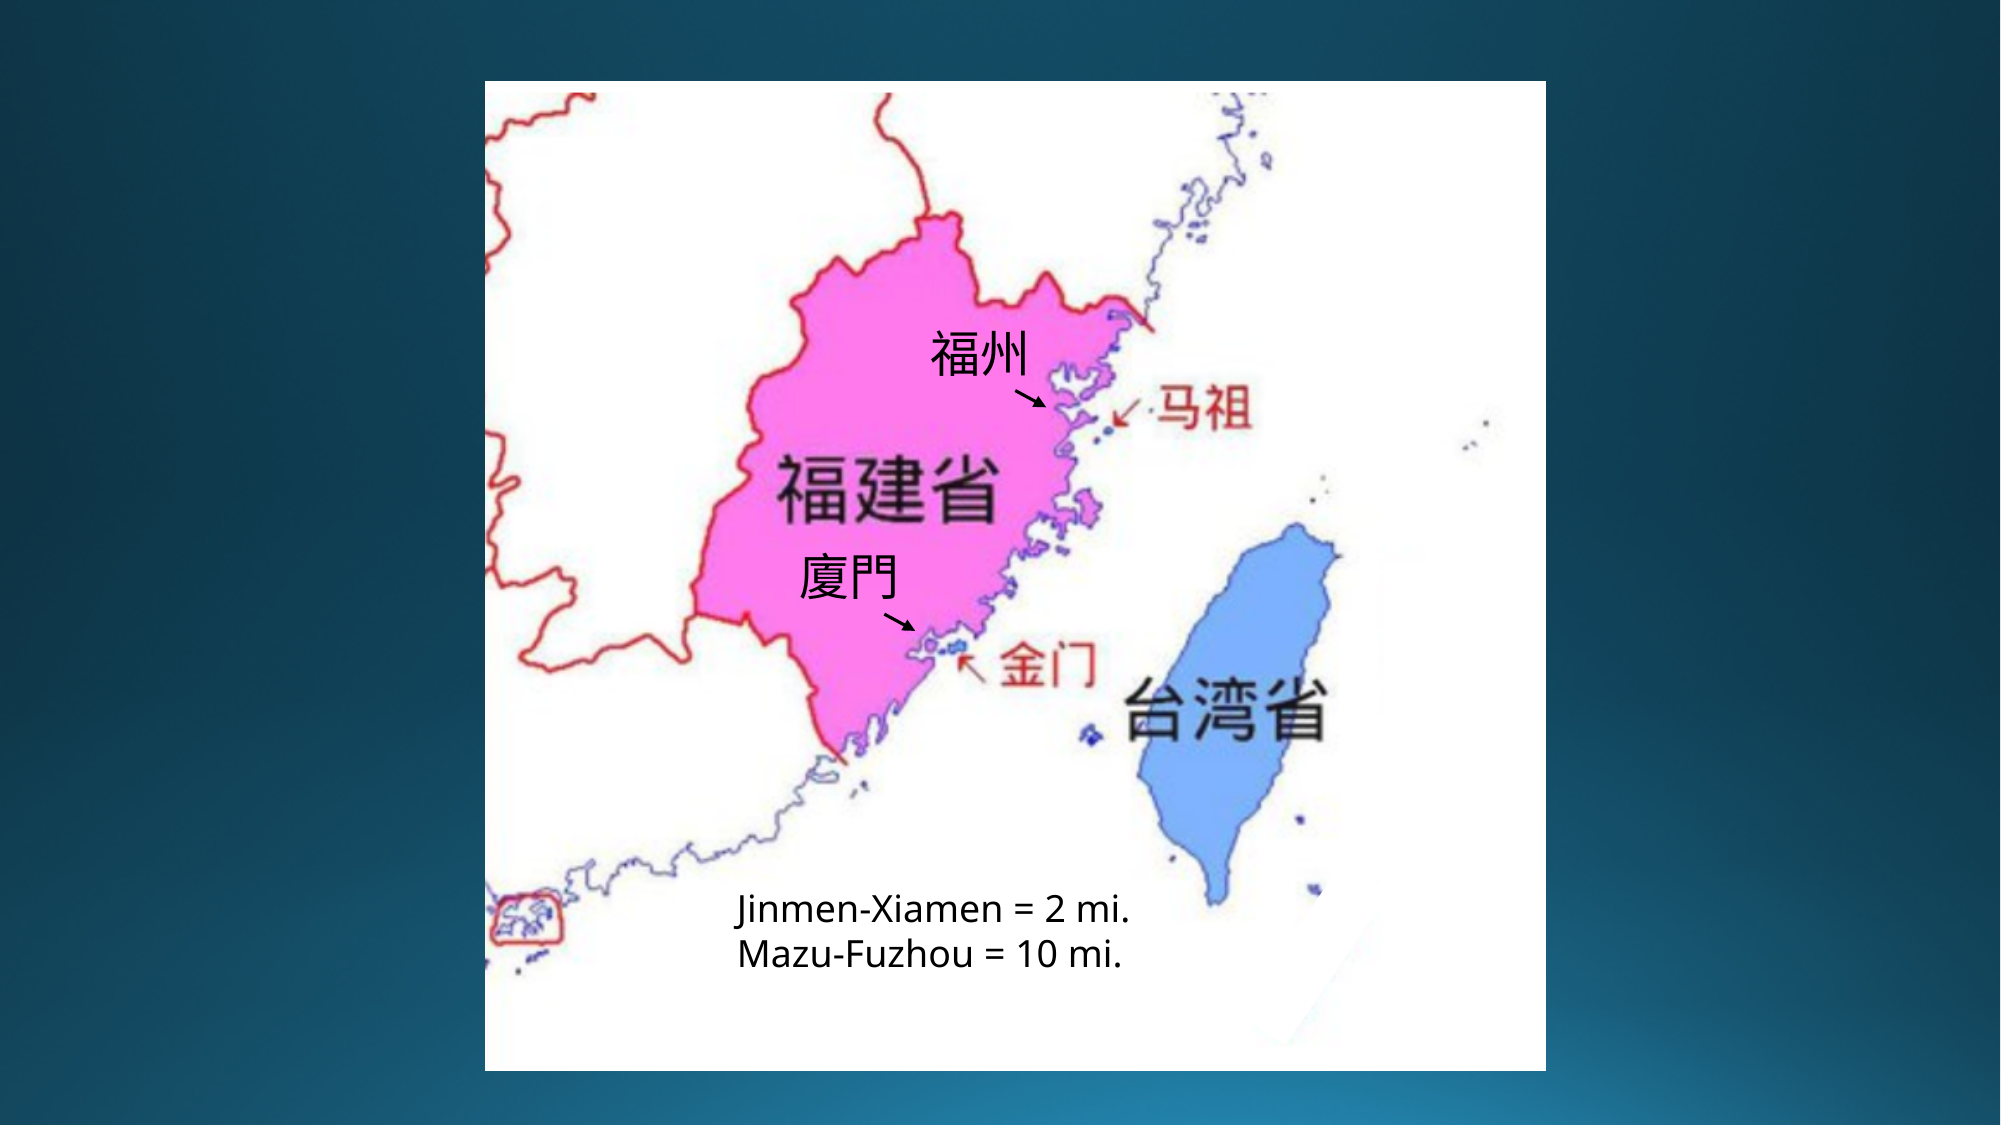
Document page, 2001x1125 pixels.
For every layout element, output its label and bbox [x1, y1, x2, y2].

text_box [1015, 390, 1047, 408]
text_box [884, 614, 916, 631]
picture [0, 0, 2001, 1125]
